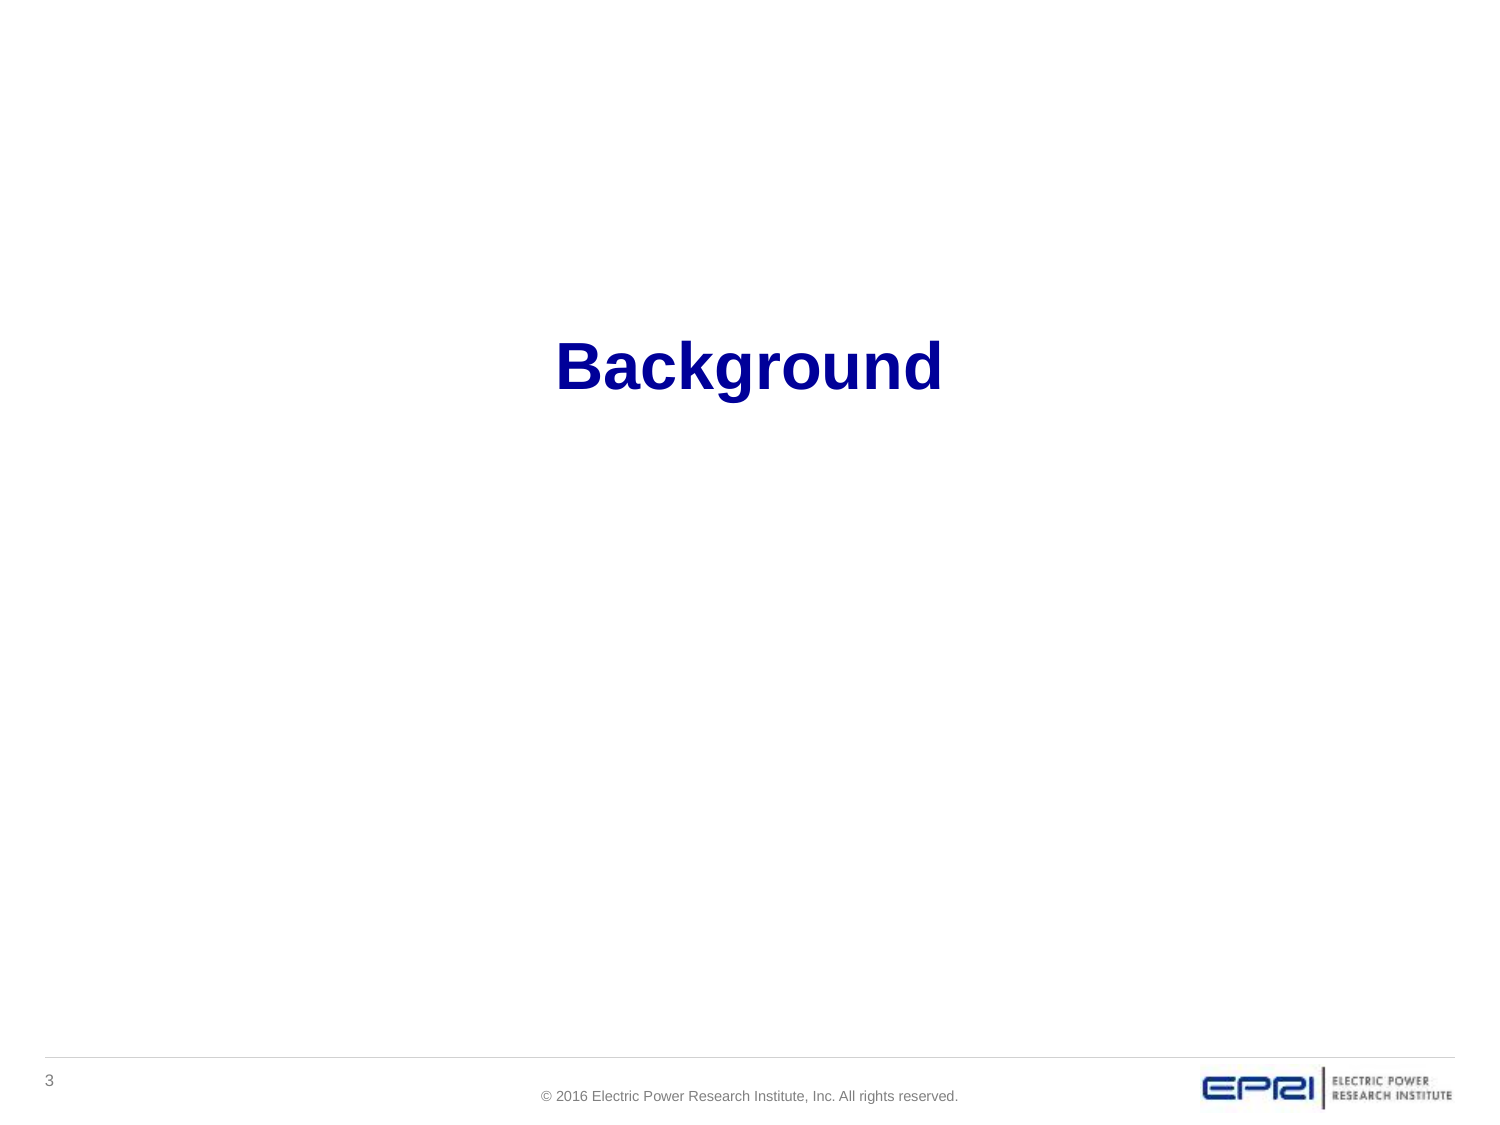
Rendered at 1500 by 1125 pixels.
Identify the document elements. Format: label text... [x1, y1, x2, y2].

picture [1200, 1064, 1455, 1113]
title Background [59, 314, 1441, 541]
